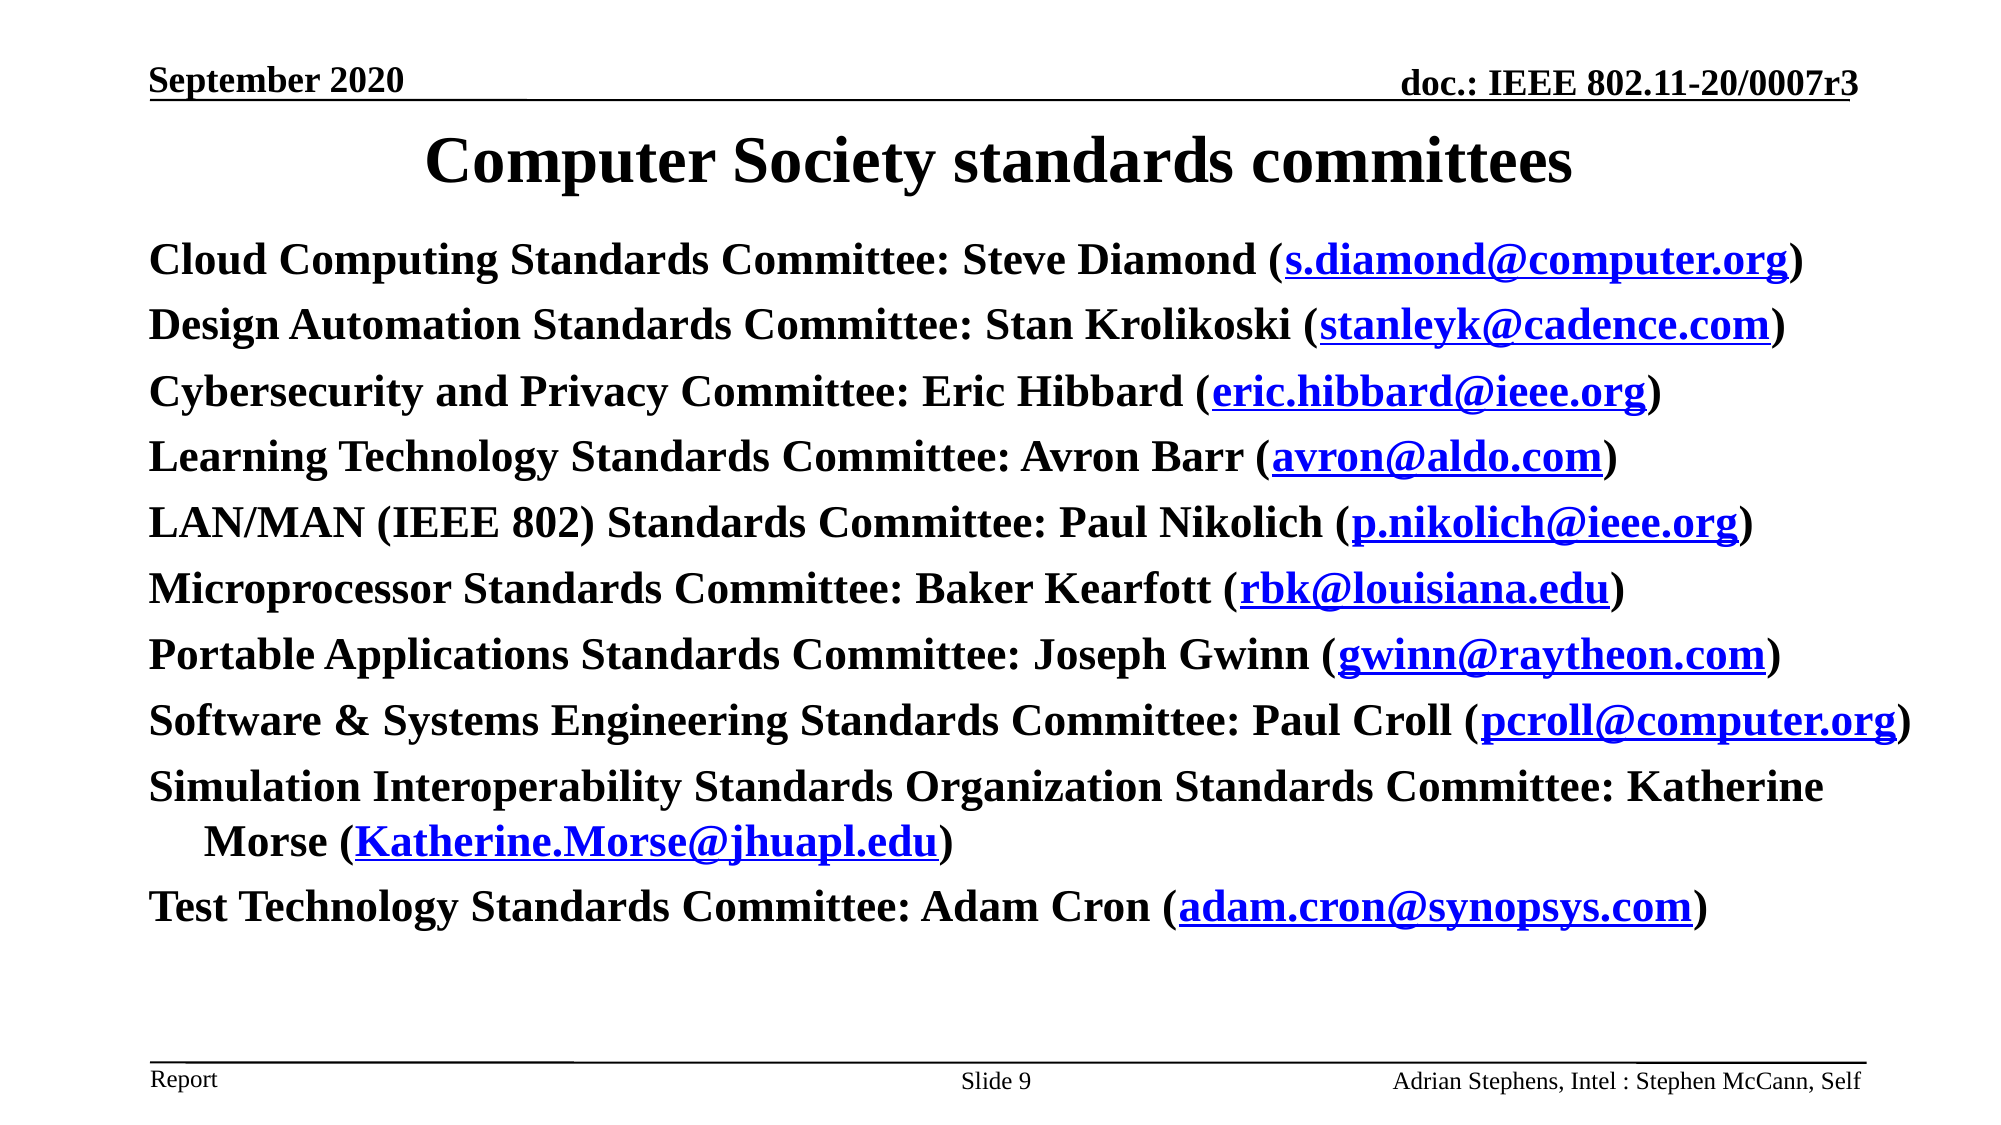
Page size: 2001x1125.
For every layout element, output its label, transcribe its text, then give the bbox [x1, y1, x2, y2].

text_box Adrian Stephens, Intel : Stephen McCann, Self [1377, 1057, 1881, 1098]
title Computer Society standards committees [362, 112, 1638, 201]
text_box September 2020 [133, 47, 544, 93]
list Cloud Computing Standards Committee: Steve Diamond (s.diamond@computer.org) Design Automation Standards Committee: Stan Krolikoski (stanleyk@cadence.com) Cybersecurity and Privacy Committee: Eric Hibbard (eric.hibbard@ieee.org) Learning Technology Standards Committee: Avron Barr (avron@aldo.com) LAN/MAN (IEEE 802) Standards Committee: Paul Nikolich (p.nikolich@ieee.org) Microprocessor Standards Committee: Baker Kearfott (rbk@louisiana.edu) Portable Applications Standards Committee: Joseph Gwinn (gwinn@raytheon.com) Software & Systems Engineering Standards Committee: Paul Croll (pcroll@computer.org) Simulation Interoperability Standards Organization Standards Committee: Katherine Morse (Katherine.Morse@jhuapl.edu) Test Technology Standards Committee: Adam Cron (adam.cron@synopsys.com) [133, 220, 1941, 989]
text_box Slide 9 [946, 1057, 1062, 1117]
